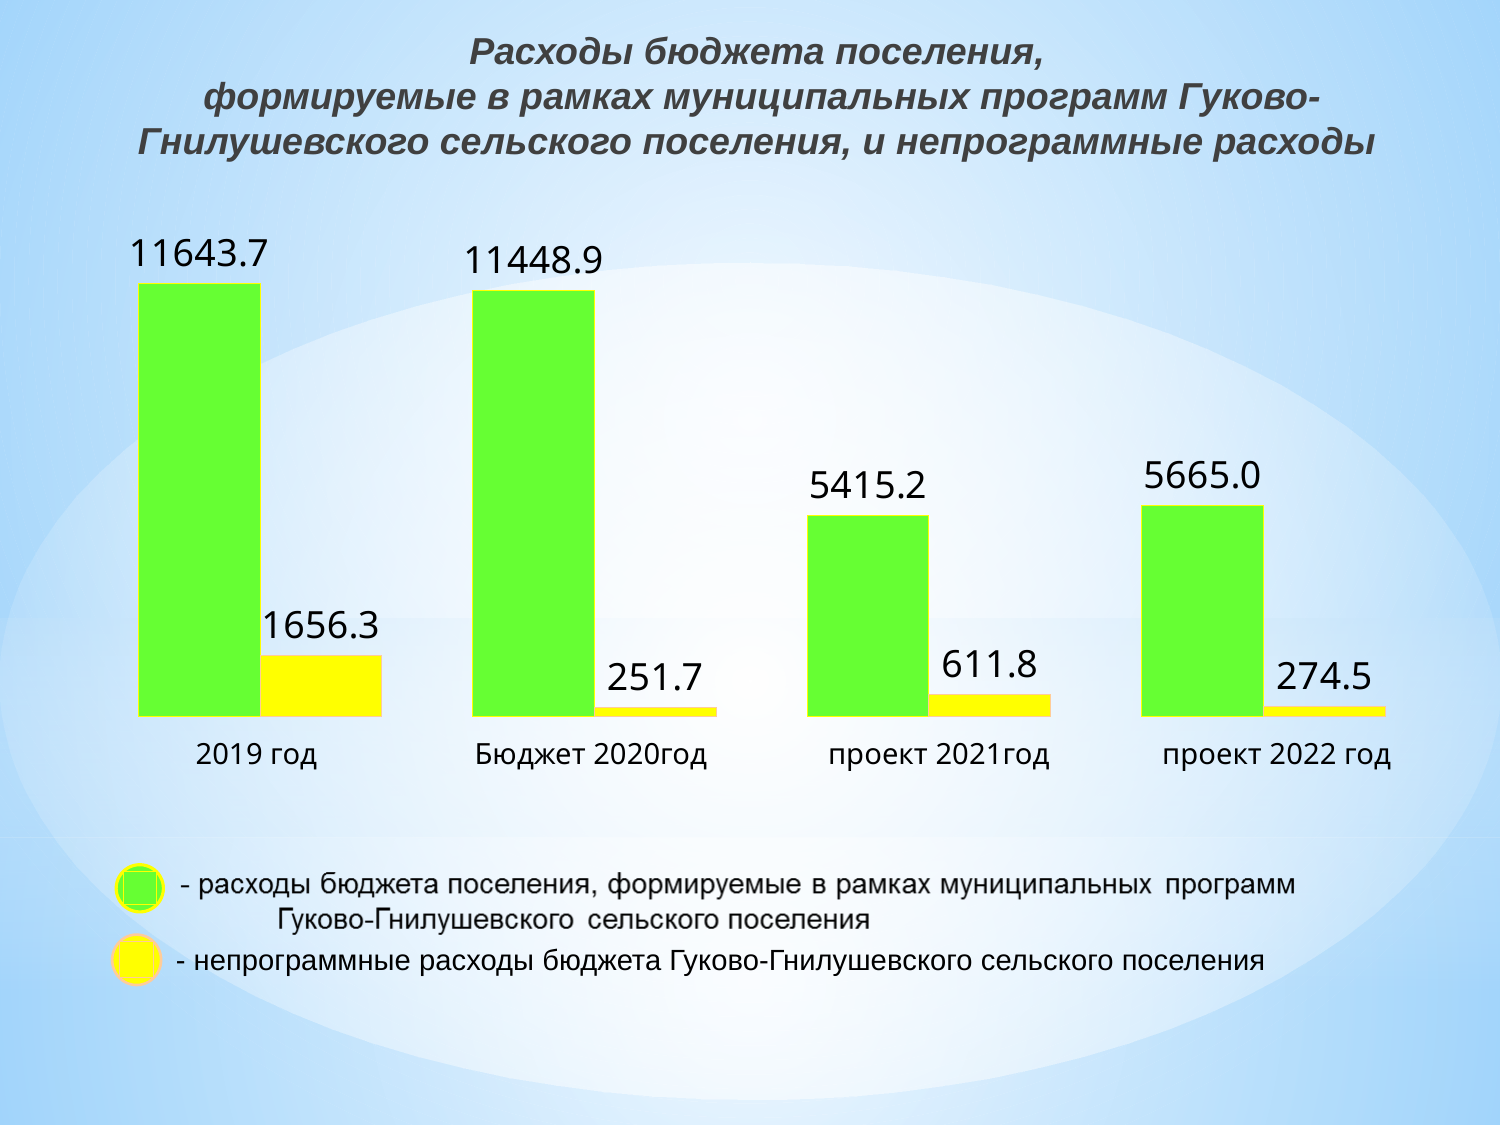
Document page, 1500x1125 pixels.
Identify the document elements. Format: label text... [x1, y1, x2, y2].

picture [163, 857, 1322, 953]
text_box проект 2021год проект 2022 год [813, 736, 1407, 778]
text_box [111, 934, 162, 986]
text_box 2019 год [180, 736, 332, 778]
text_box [115, 864, 158, 913]
title Расходы бюджета поселения, формируемые в рамках муниципальных программ Гуково-Гнилушевского сельского поселения, и непрограммные расходы [50, 19, 1475, 197]
chart [64, 184, 1459, 729]
text_box - непрограммные расходы бюджета Гуково-Гнилушевского сельского поселения [166, 962, 1306, 984]
text_box Бюджет 2020год [459, 736, 723, 778]
